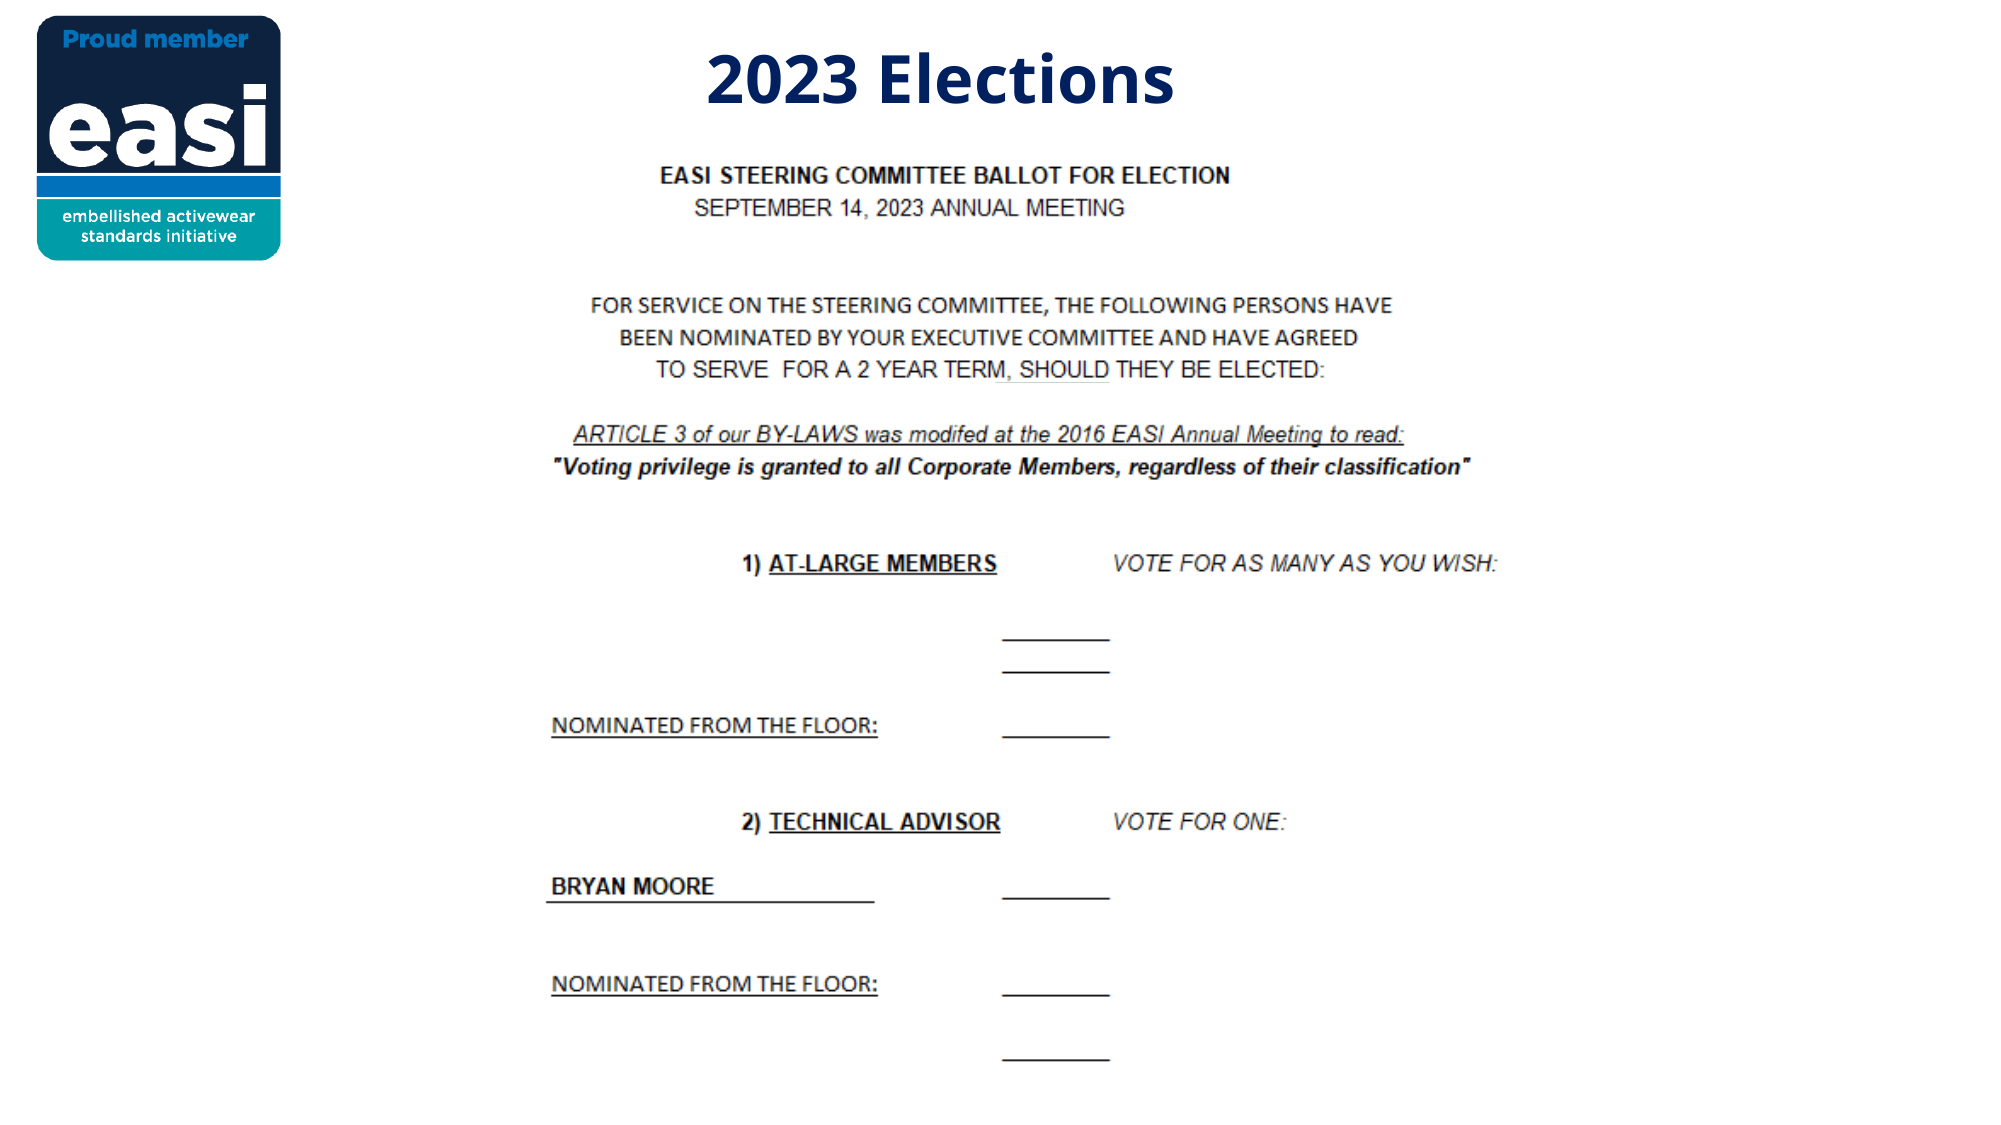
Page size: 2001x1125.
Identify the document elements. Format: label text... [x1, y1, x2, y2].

title 2023 Elections [654, 30, 1229, 133]
picture [446, 133, 1515, 1104]
picture [17, 0, 299, 279]
